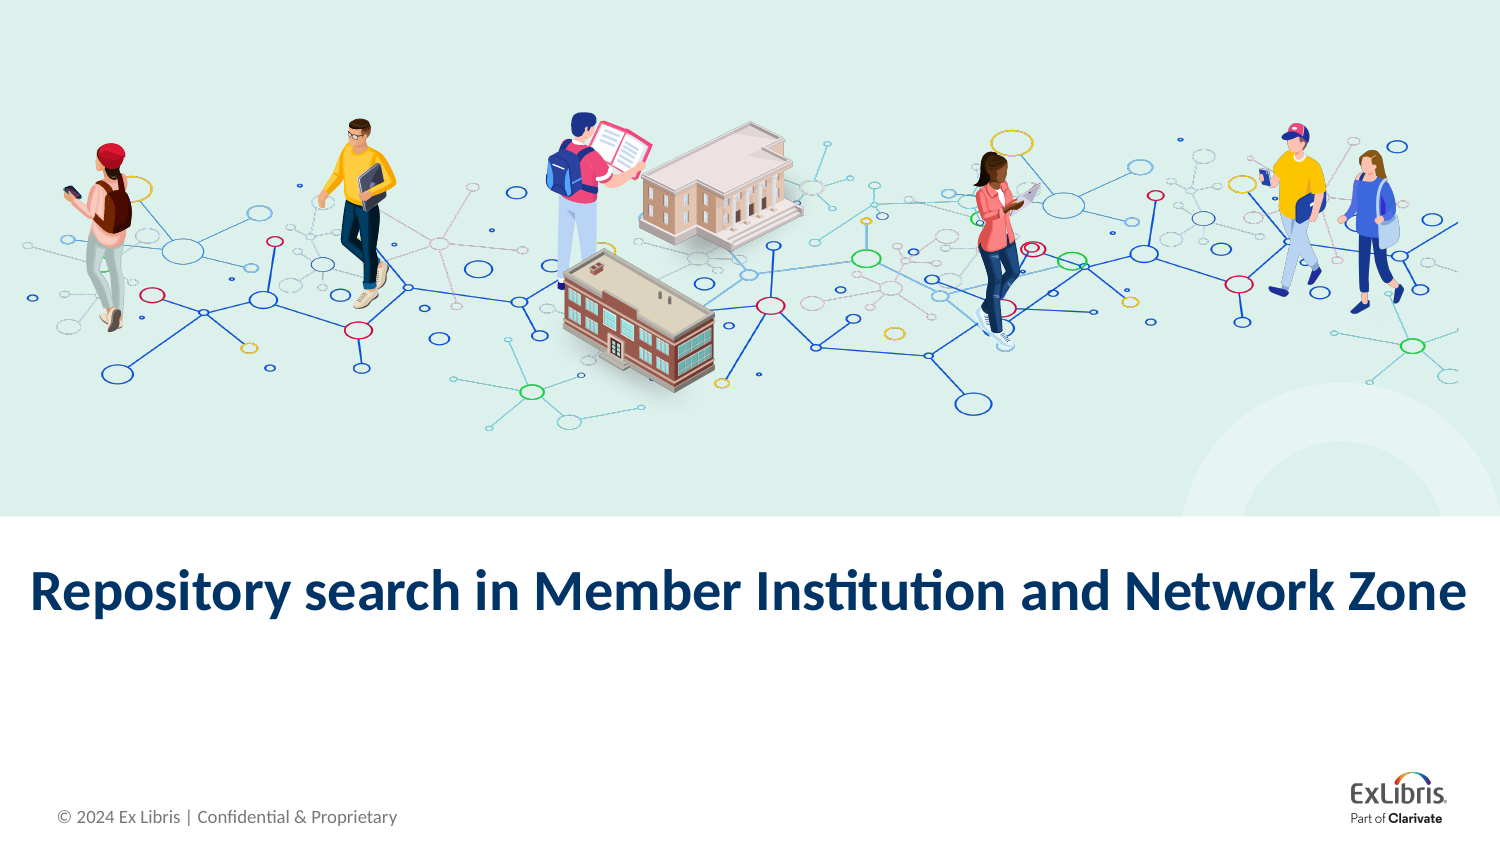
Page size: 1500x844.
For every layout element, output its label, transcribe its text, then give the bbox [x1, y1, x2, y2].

title Repository search in Member Institution and Network Zone [10, 544, 1488, 749]
picture [22, 95, 1459, 431]
picture [609, 165, 621, 174]
picture [1351, 772, 1447, 823]
